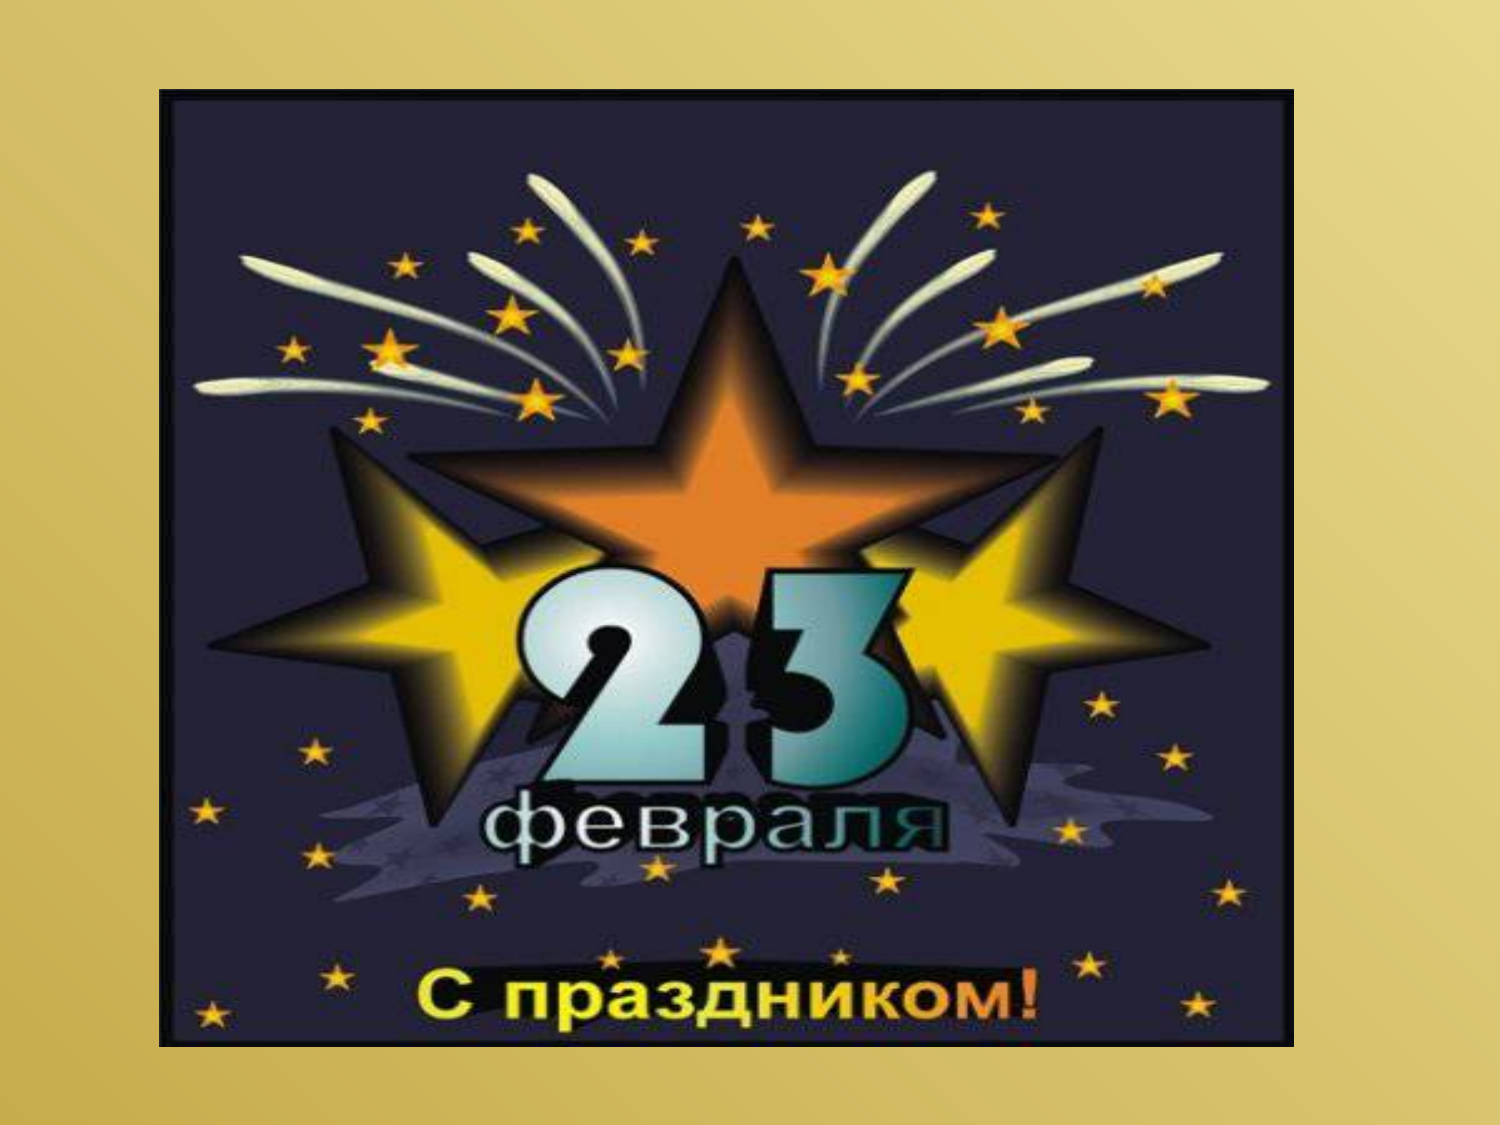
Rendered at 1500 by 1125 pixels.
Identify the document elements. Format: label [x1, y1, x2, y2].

picture [159, 89, 1294, 1047]
